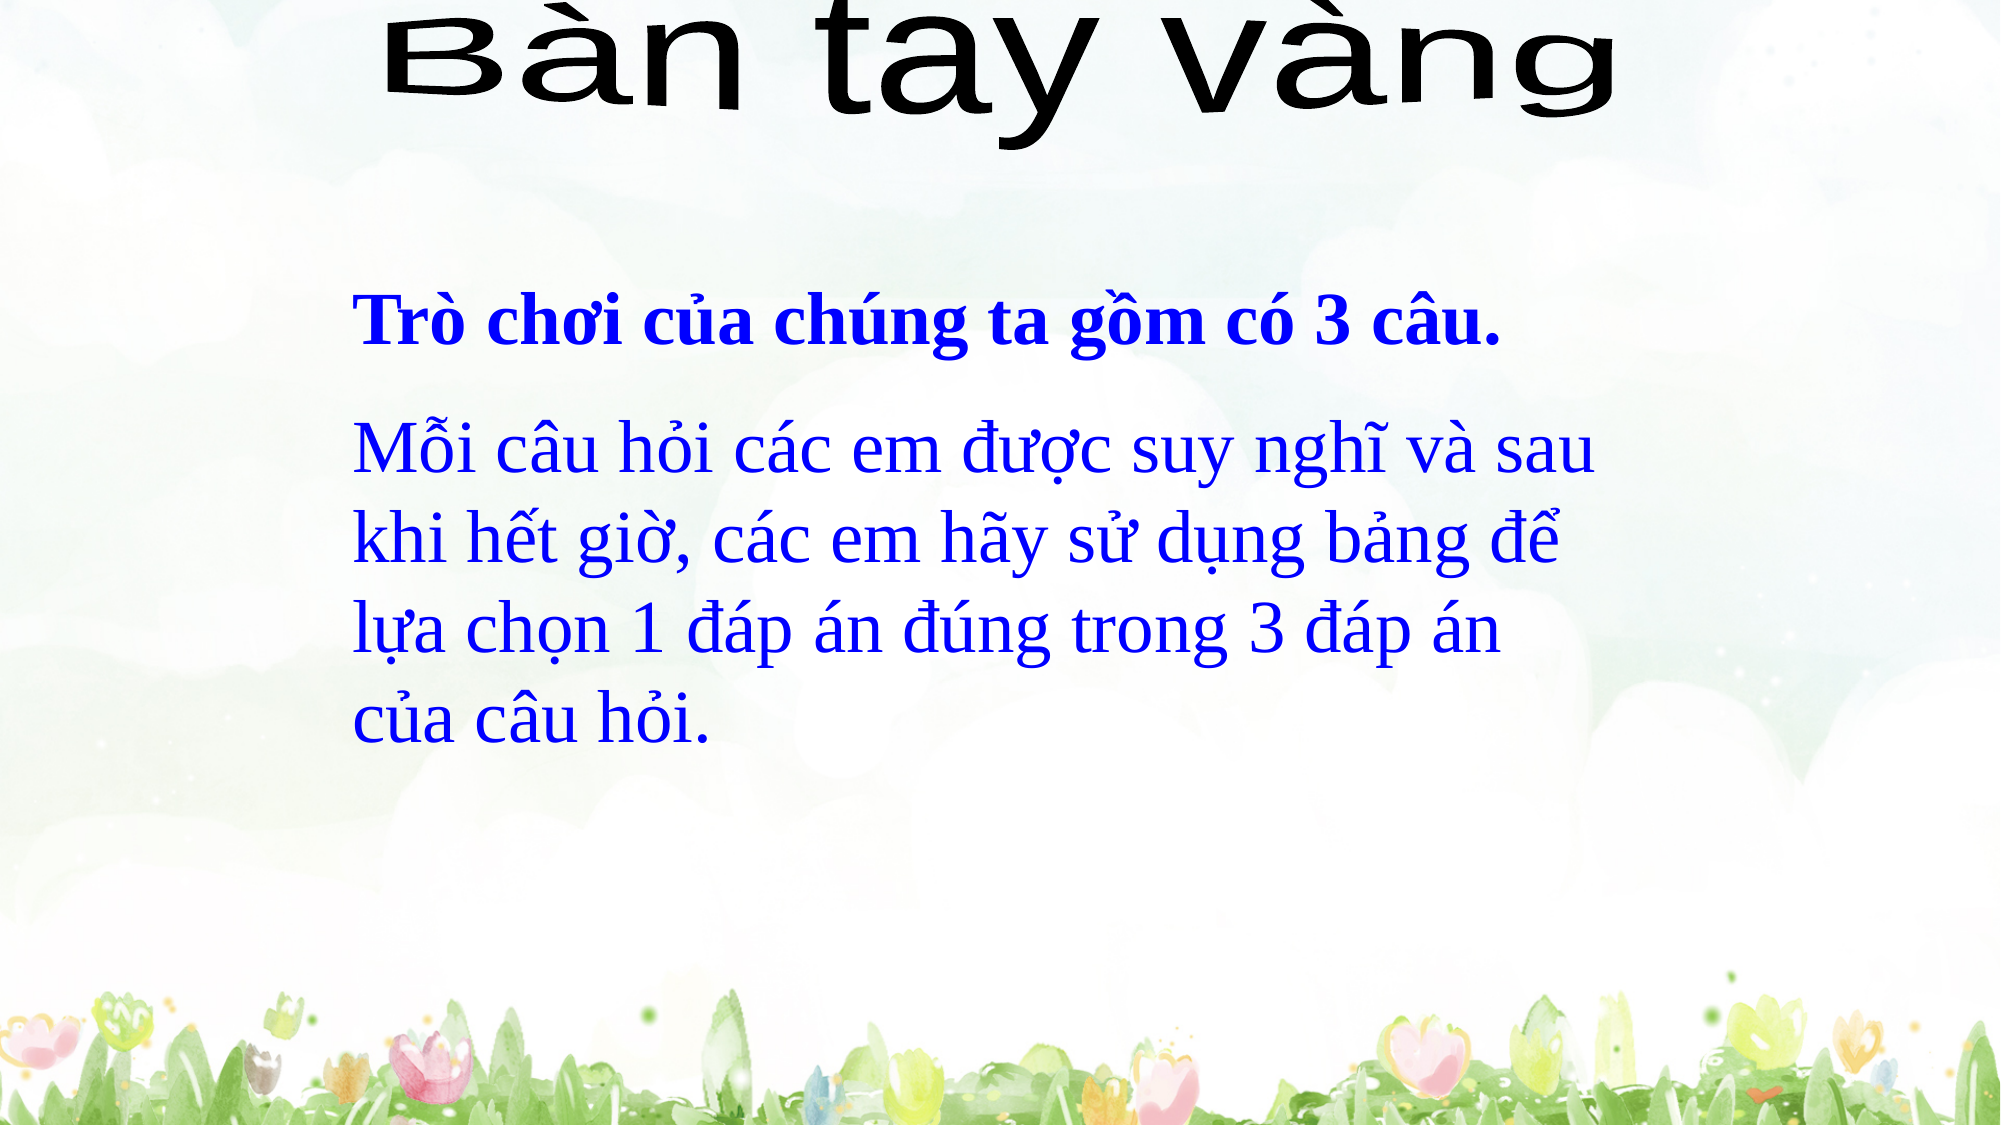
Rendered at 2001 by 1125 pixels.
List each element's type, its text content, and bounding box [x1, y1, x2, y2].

text_box Trò chơi của chúng ta gồm có 3 câu. Mỗi câu hỏi các em được suy nghĩ và sau khi hết giờ, các em hãy sử dụng bảng để lựa chọn 1 đáp án đúng trong 3 đáp án của câu hỏi. [337, 262, 1613, 765]
picture [0, 0, 2001, 1125]
